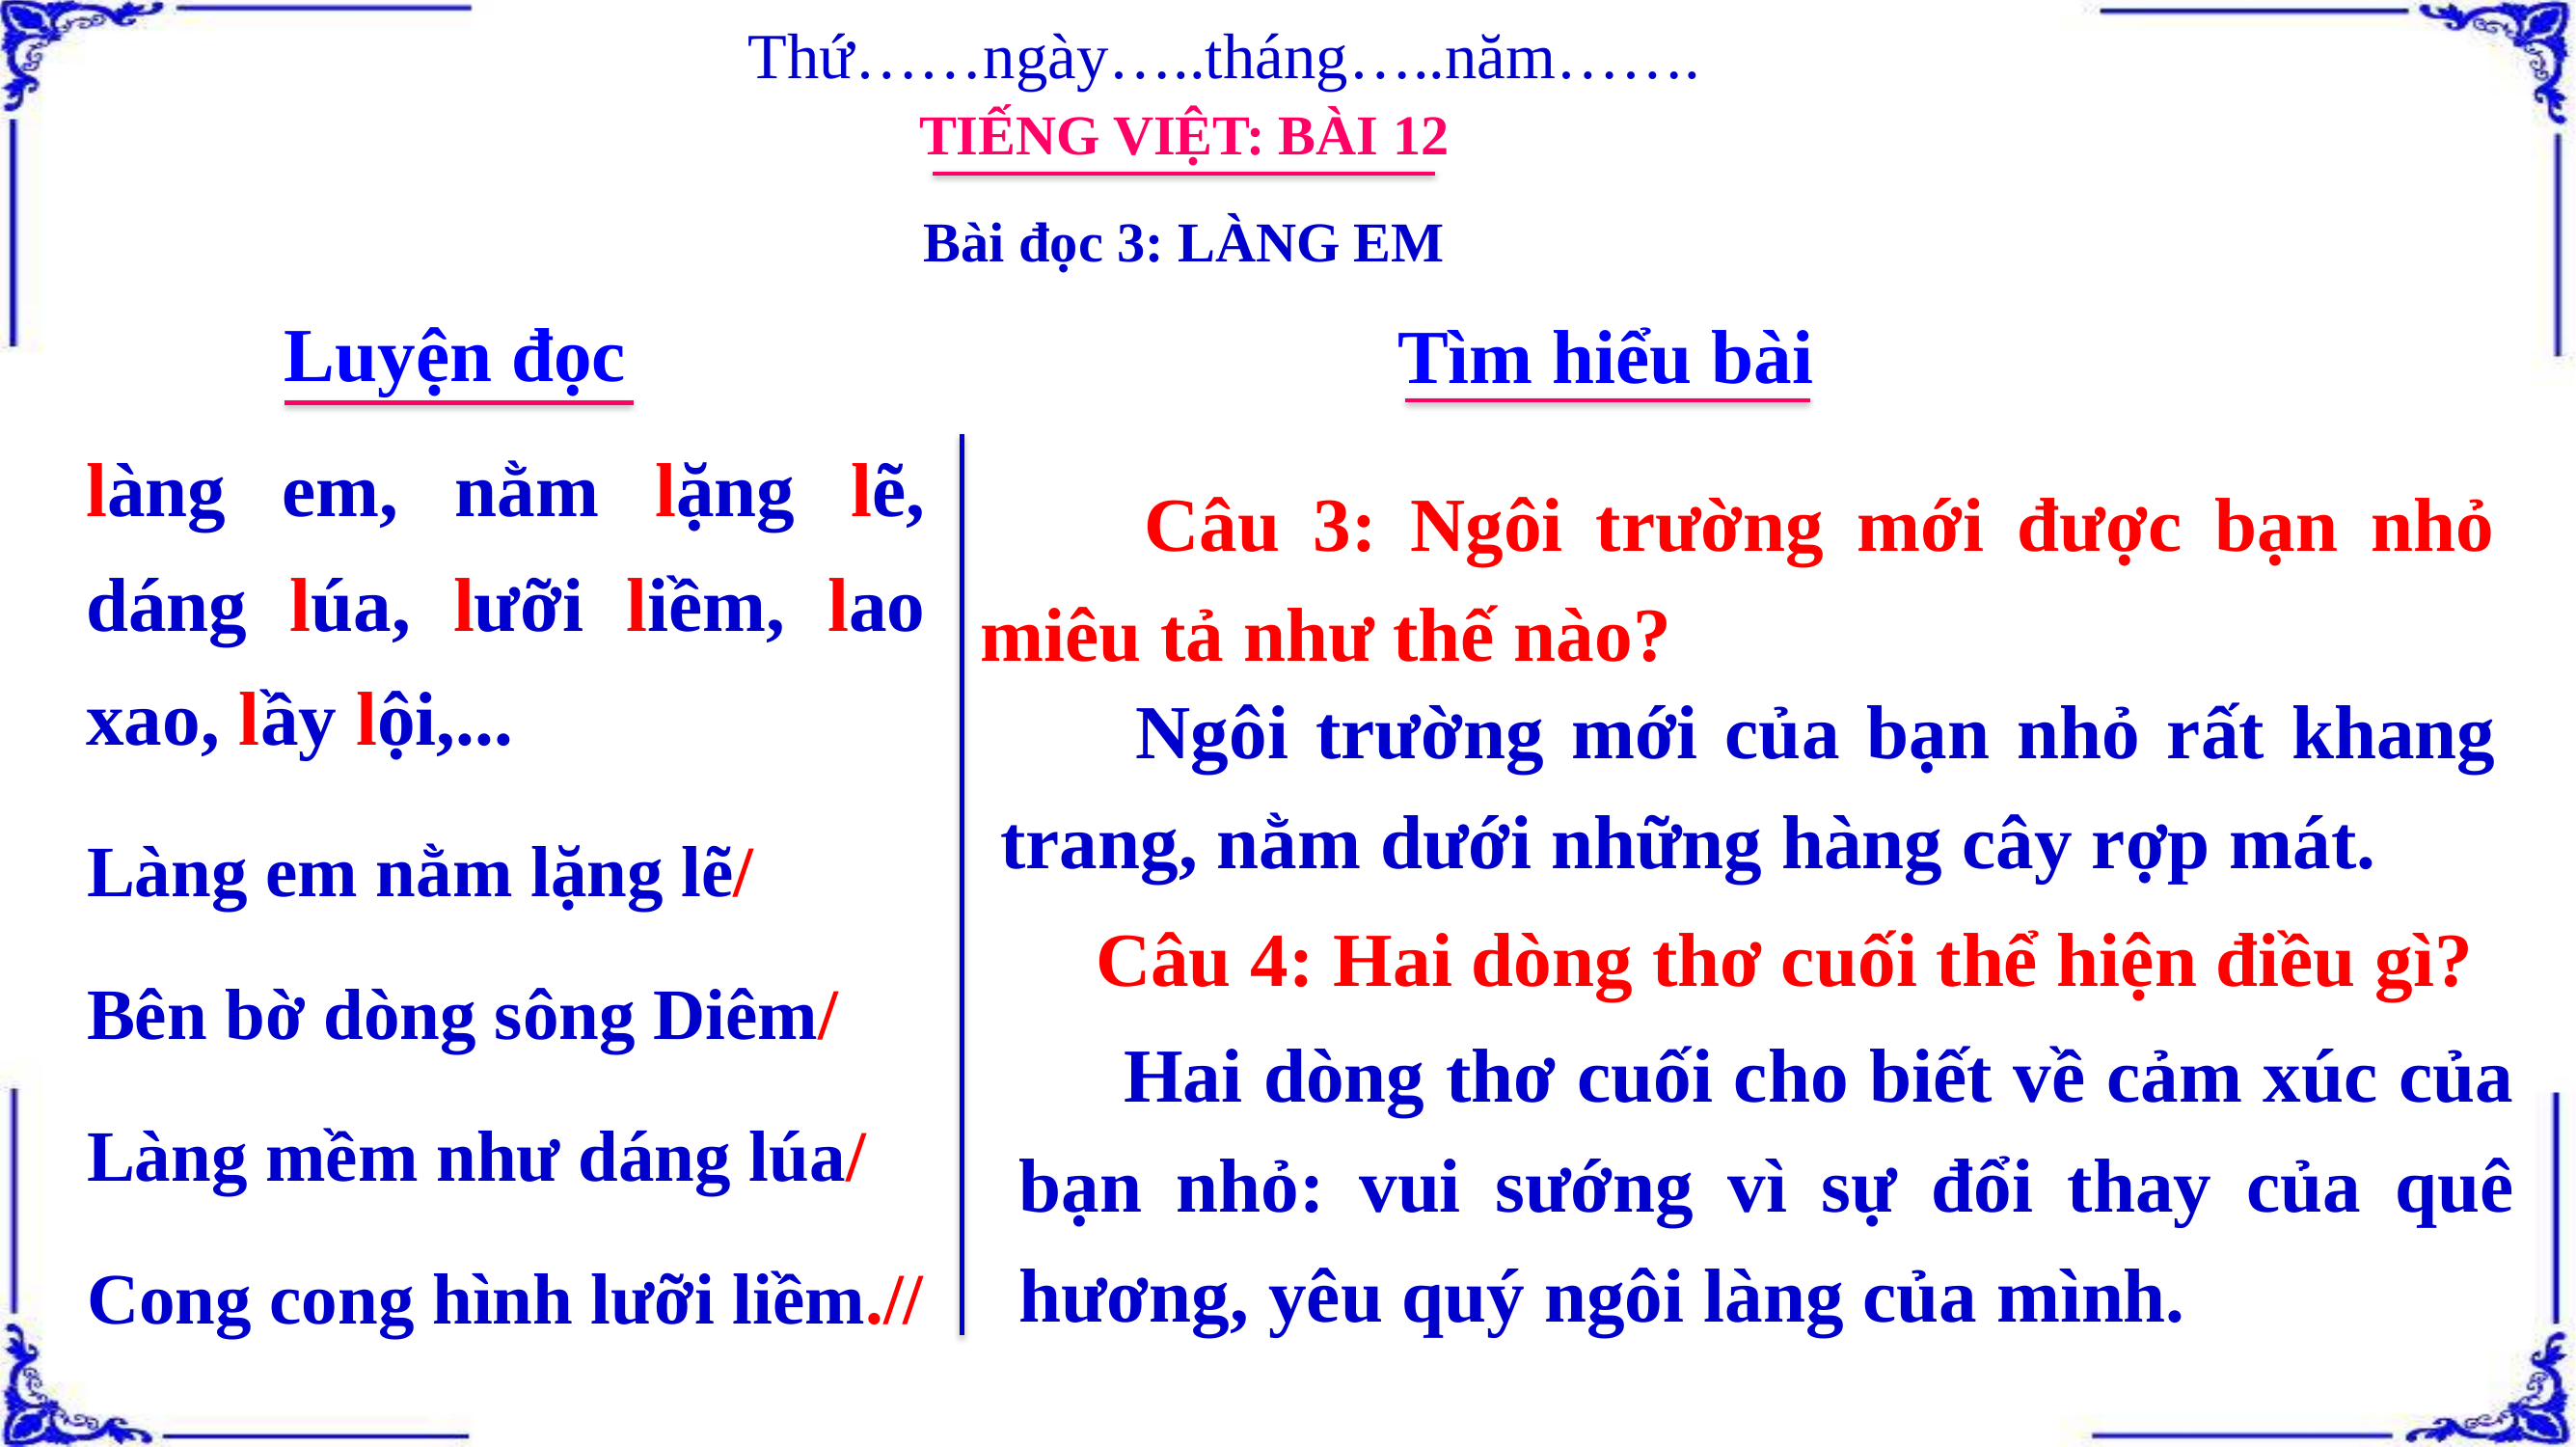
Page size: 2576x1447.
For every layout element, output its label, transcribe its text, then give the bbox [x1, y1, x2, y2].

text_box Ngôi trường mới của bạn nhỏ rất khang trang, nằm dưới những hàng cây rợp mát. [986, 656, 2511, 885]
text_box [1384, 301, 1827, 406]
text_box Làng em nằm lặng lẽ/ Bên bờ dòng sông Diêm/ Làng mềm như dáng lúa/ Cong cong hình lưỡi liềm.// [72, 774, 974, 1346]
text_box Câu 3: Ngôi trường mới được bạn nhỏ miêu tả như thế nào? [966, 450, 2509, 684]
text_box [271, 298, 639, 403]
text_box Hai dòng thơ cuối cho biết về cảm xúc của bạn nhỏ: vui sướng vì sự đổi thay của quê hương, yêu quý ngôi làng của mình. [1004, 1000, 2530, 1346]
text_box Câu 4: Hai dòng thơ cuối thể hiện điều gì? [986, 885, 2530, 1009]
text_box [707, 6, 1721, 286]
text_box làng em, nằm lặng lẽ, dáng lúa, lưỡi liềm, lao xao, lầy lội,... [71, 410, 940, 769]
picture [0, 0, 2576, 1447]
